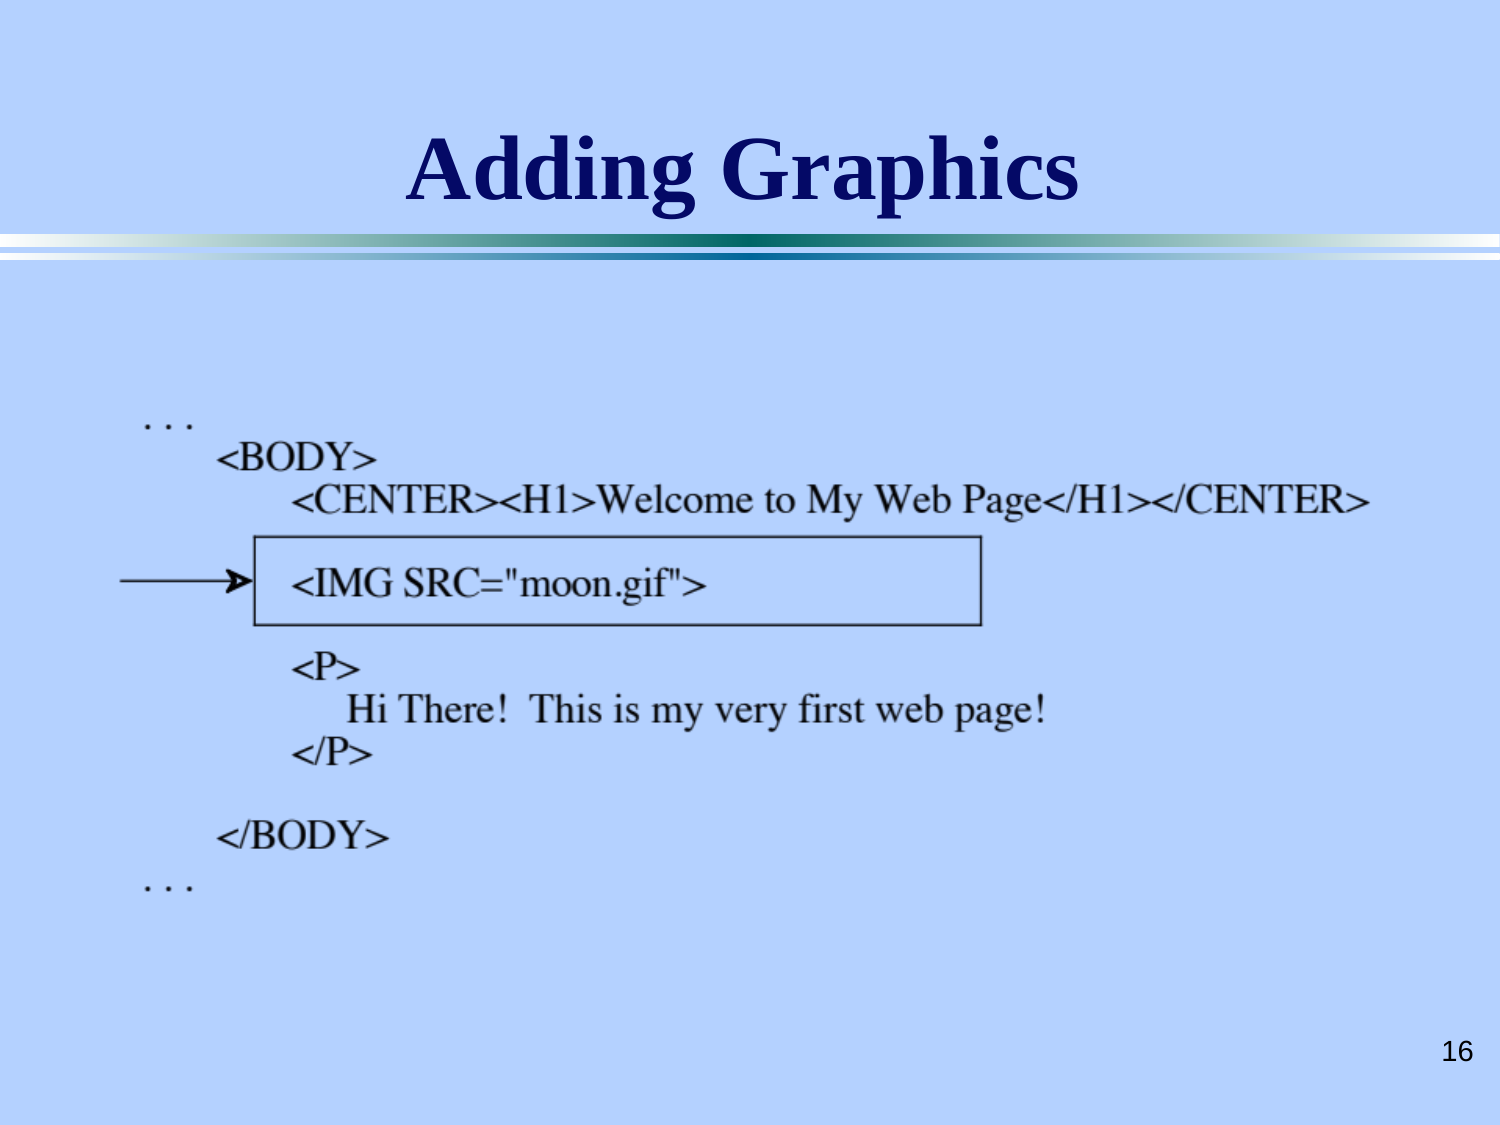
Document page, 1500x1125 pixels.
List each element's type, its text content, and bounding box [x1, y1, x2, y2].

title Adding Graphics [99, 36, 1388, 226]
picture [112, 387, 1430, 909]
